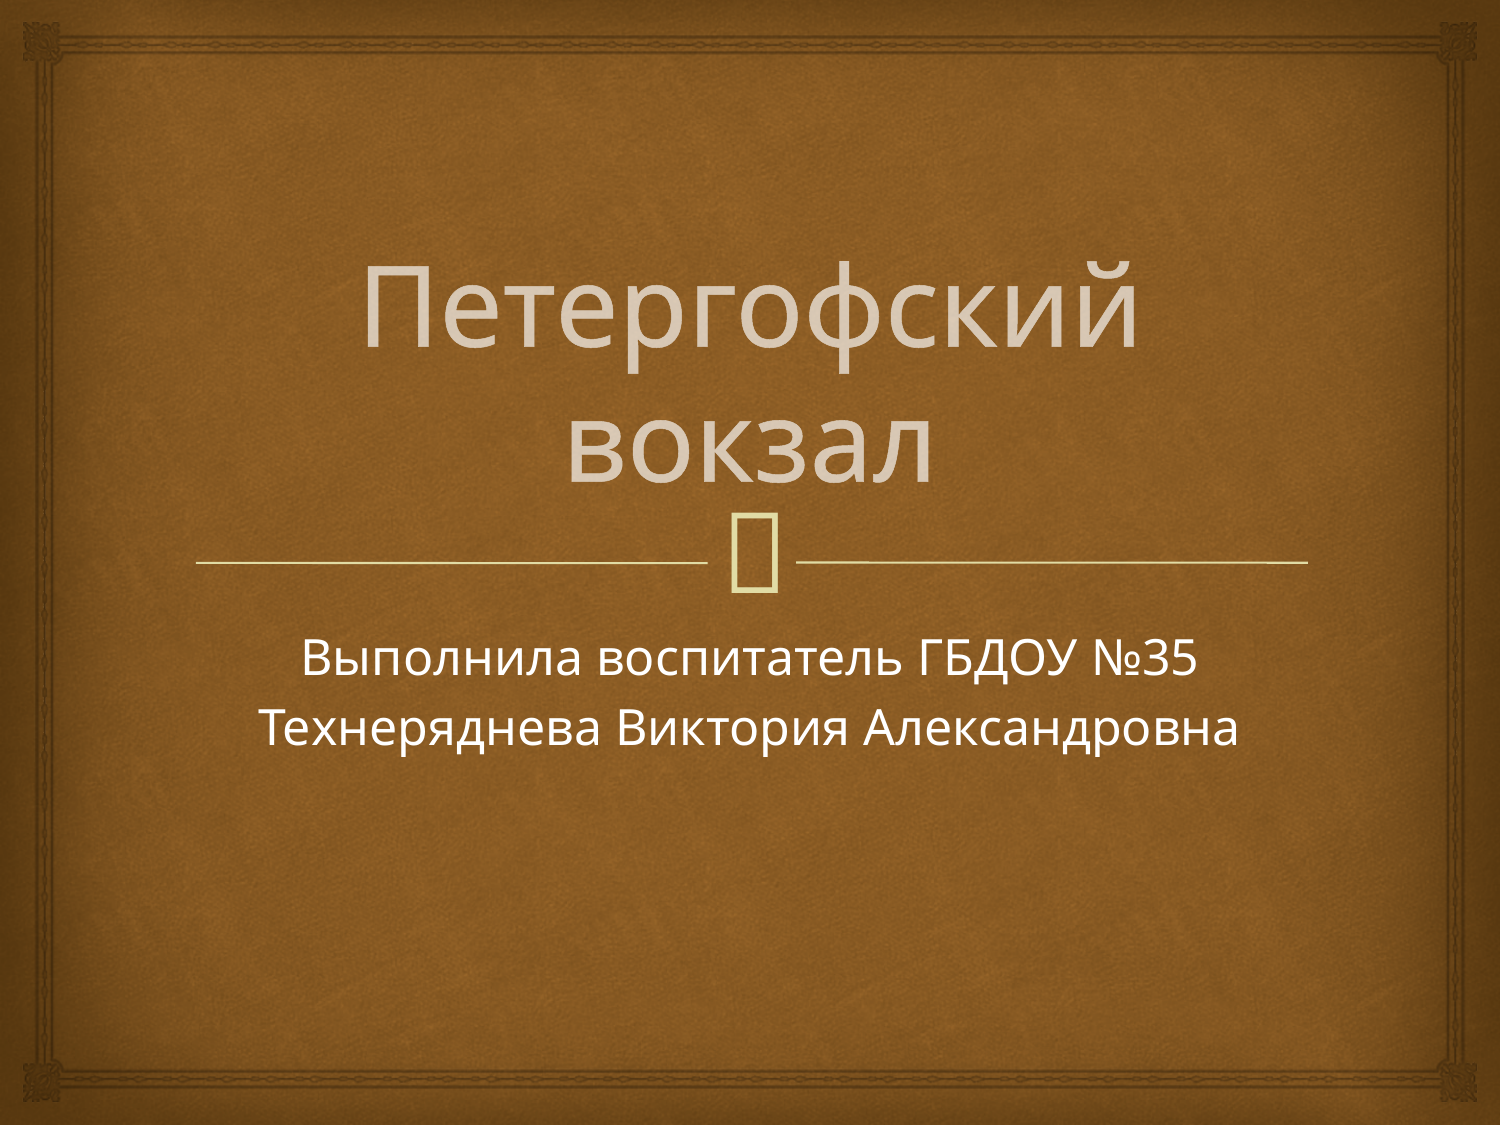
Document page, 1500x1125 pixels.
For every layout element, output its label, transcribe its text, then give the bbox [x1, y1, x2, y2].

title Петергофский вокзал [194, 227, 1306, 512]
subtitle Выполнила воспитатель ГБДОУ №35 Технеряднева Виктория Александровна [225, 618, 1275, 906]
picture [0, 0, 1500, 1125]
